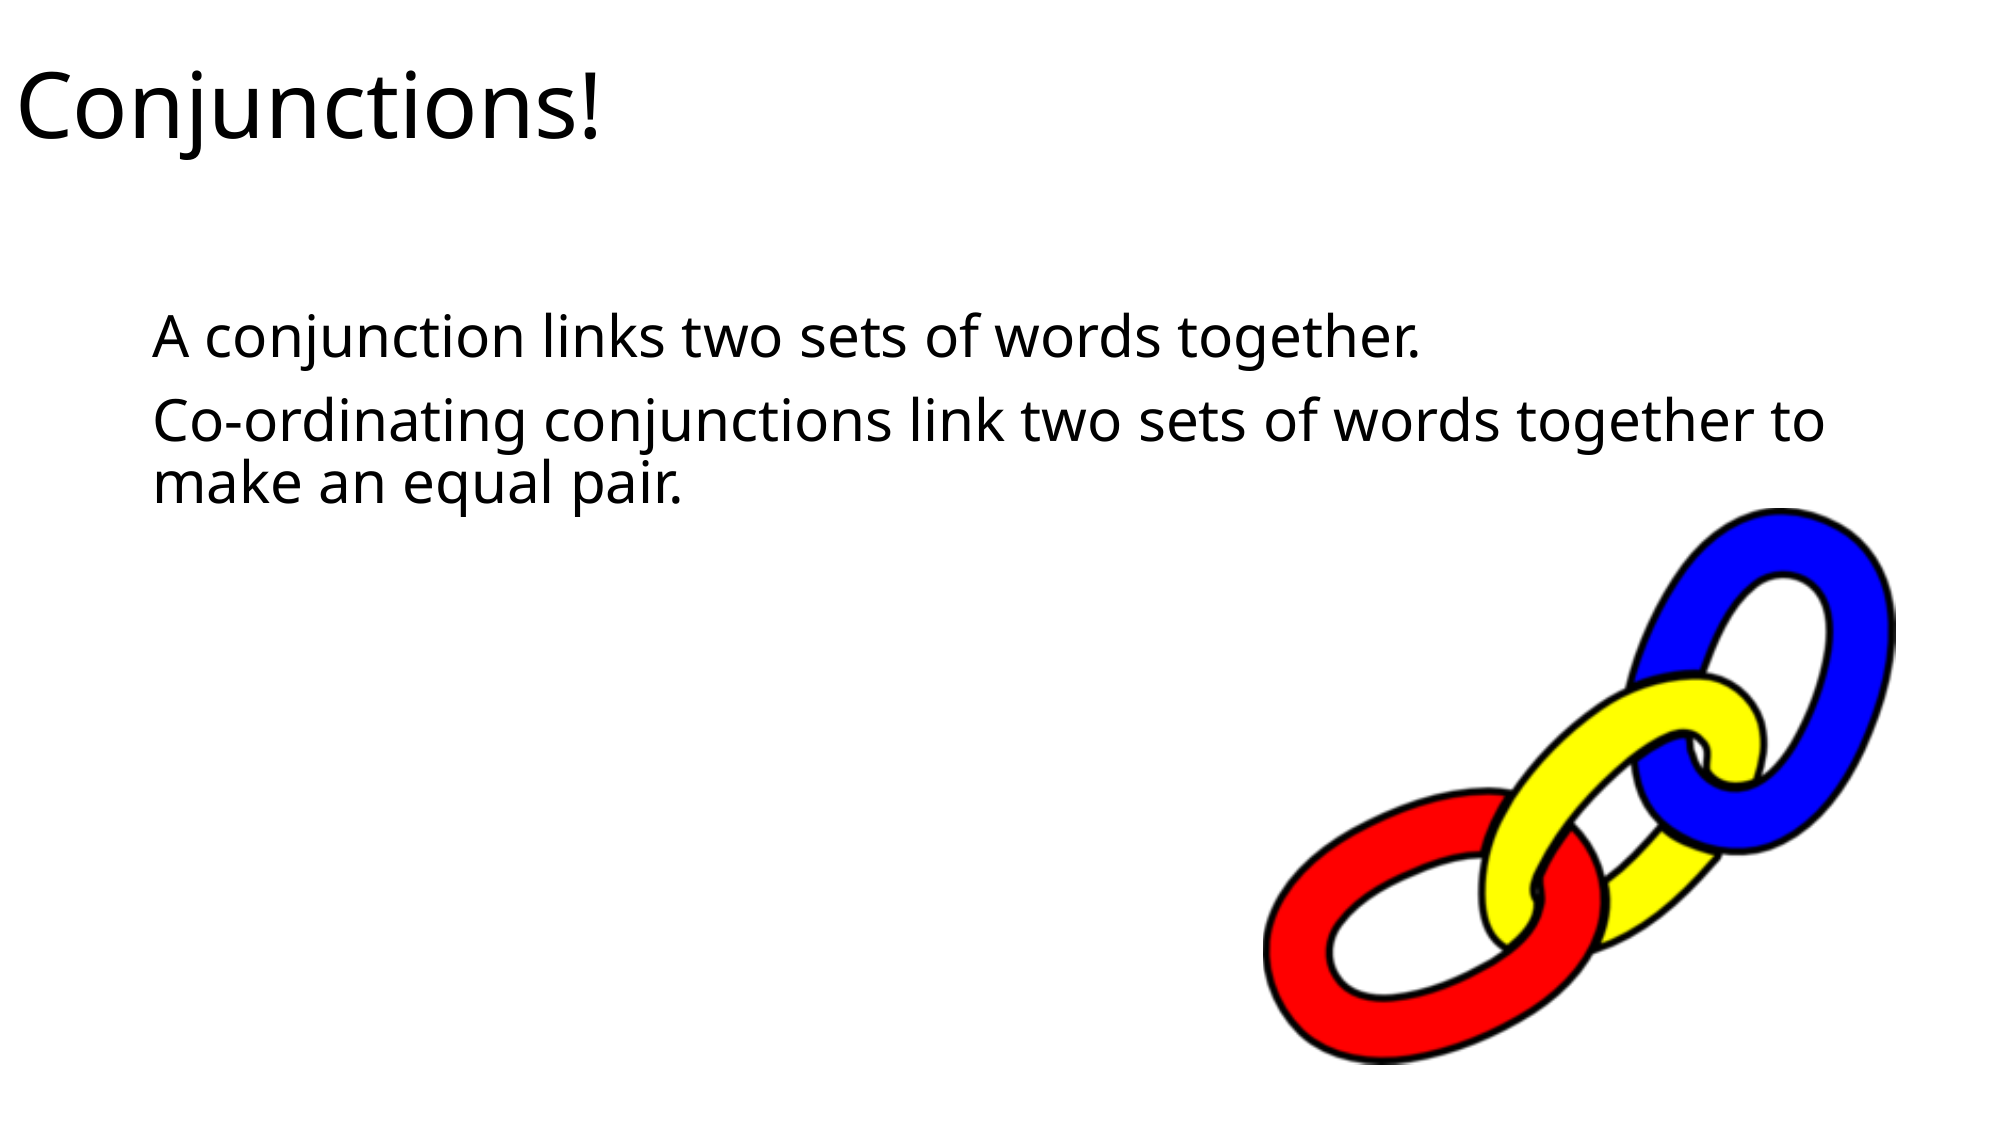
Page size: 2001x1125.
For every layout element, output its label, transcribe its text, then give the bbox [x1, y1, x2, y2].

title Conjunctions! [0, 0, 1725, 218]
list A conjunction links two sets of words together. Co-ordinating conjunctions link two sets of words together to make an equal pair. [137, 299, 1863, 1014]
picture [1263, 508, 1896, 1065]
